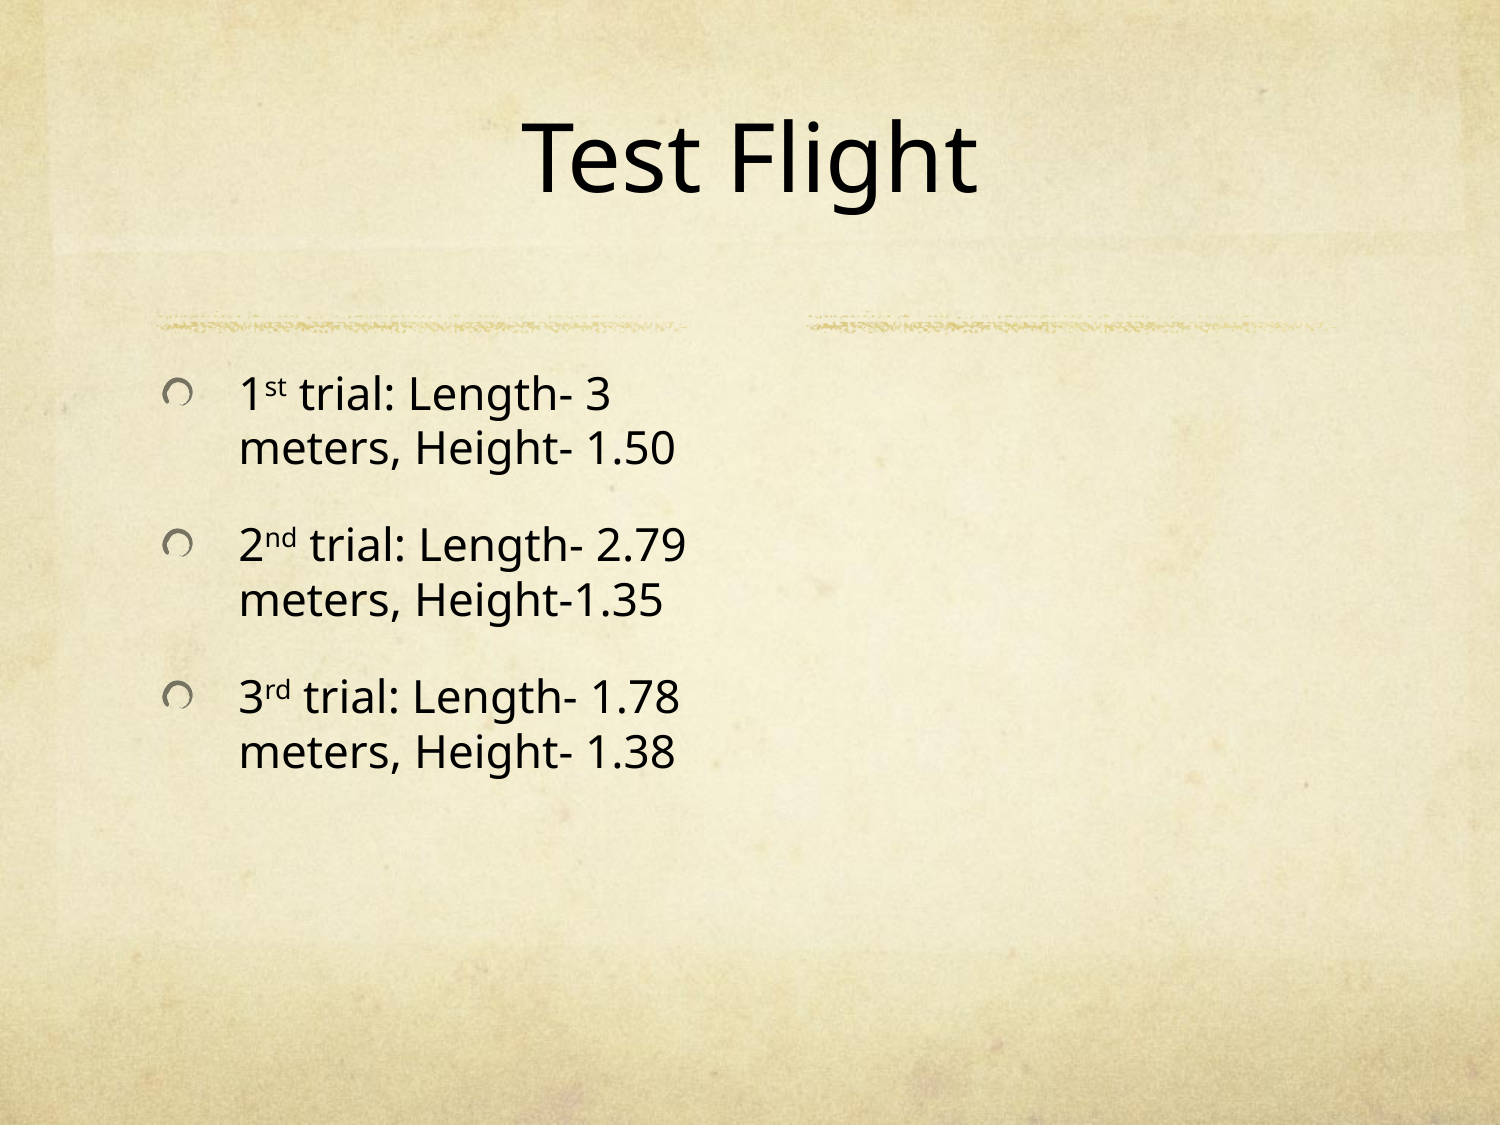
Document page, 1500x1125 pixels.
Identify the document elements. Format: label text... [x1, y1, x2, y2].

picture [0, 0, 1500, 1125]
list 1st trial: Length- 3 meters, Height- 1.50 2nd trial: Length- 2.79 meters, Height-1.35 3rd trial: Length- 1.78 meters, Height- 1.38 [147, 356, 733, 950]
title Test Flight [150, 82, 1350, 225]
